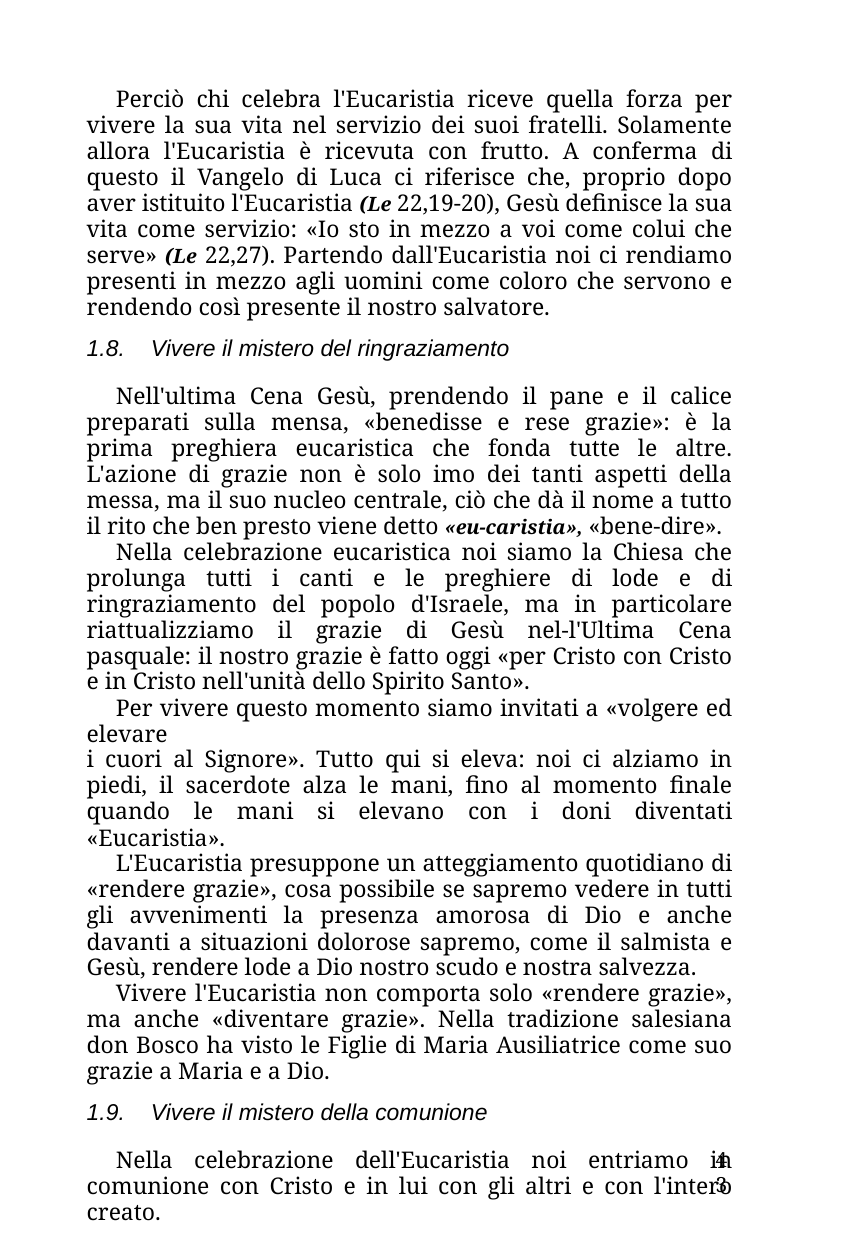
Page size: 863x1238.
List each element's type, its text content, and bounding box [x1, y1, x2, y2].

text_box 43 [711, 1146, 738, 1168]
text_box Perciò chi celebra l'Eucaristia riceve quella forza per vivere la sua vita nel servizio dei suoi fratelli. Solamente allora l'Eucaristia è ricevuta con frutto. A conferma di questo il Vangelo di Luca ci riferisce che, proprio dopo aver istituito l'Eucaristia (Le 22,19-20), Gesù definisce la sua vita come servizio: «Io sto in mezzo a voi come colui che serve» (Le 22,27). Partendo dall'Eucaristia noi ci rendiamo presenti in mezzo agli uomini come coloro che servono e rendendo così presente il nostro salvatore. 1.8. Vivere il mistero del ringraziamento Nell'ultima Cena Gesù, prendendo il pane e il calice preparati sulla mensa, «benedisse e rese grazie»: è la prima preghiera eucaristica che fonda tutte le altre. L'azione di grazie non è solo imo dei tanti aspetti della messa, ma il suo nucleo centrale, ciò che dà il nome a tutto il rito che ben presto viene detto «eu-caristia», «bene-dire». Nella celebrazione eucaristica noi siamo la Chiesa che prolunga tutti i canti e le preghiere di lode e di ringraziamento del popolo d'Israele, ma in particolare riattualizziamo il grazie di Gesù nel-l'Ultima Cena pasquale: il nostro grazie è fatto oggi «per Cristo con Cristo e in Cristo nell'unità dello Spirito Santo». Per vivere questo momento siamo invitati a «volgere ed elevare i cuori al Signore». Tutto qui si eleva: noi ci alziamo in piedi, il sacerdote alza le mani, fino al momento finale quando le mani si elevano con i doni diventati «Eucaristia». L'Eucaristia presuppone un atteggiamento quotidiano di «rendere grazie», cosa possibile se sapremo vedere in tutti gli avvenimenti la presenza amorosa di Dio e anche davanti a situazioni dolorose sapremo, come il salmista e Gesù, rendere lode a Dio nostro scudo e nostra salvezza. Vivere l'Eucaristia non comporta solo «rendere grazie», ma anche «diventare grazie». Nella tradizione salesiana don Bosco ha visto le Figlie di Maria Ausiliatrice come suo grazie a Maria e a Dio. 1.9. Vivere il mistero della comunione Nella celebrazione dell'Eucaristia noi entriamo in comunione con Cristo e in lui con gli altri e con l'intero creato. [84, 86, 735, 1132]
